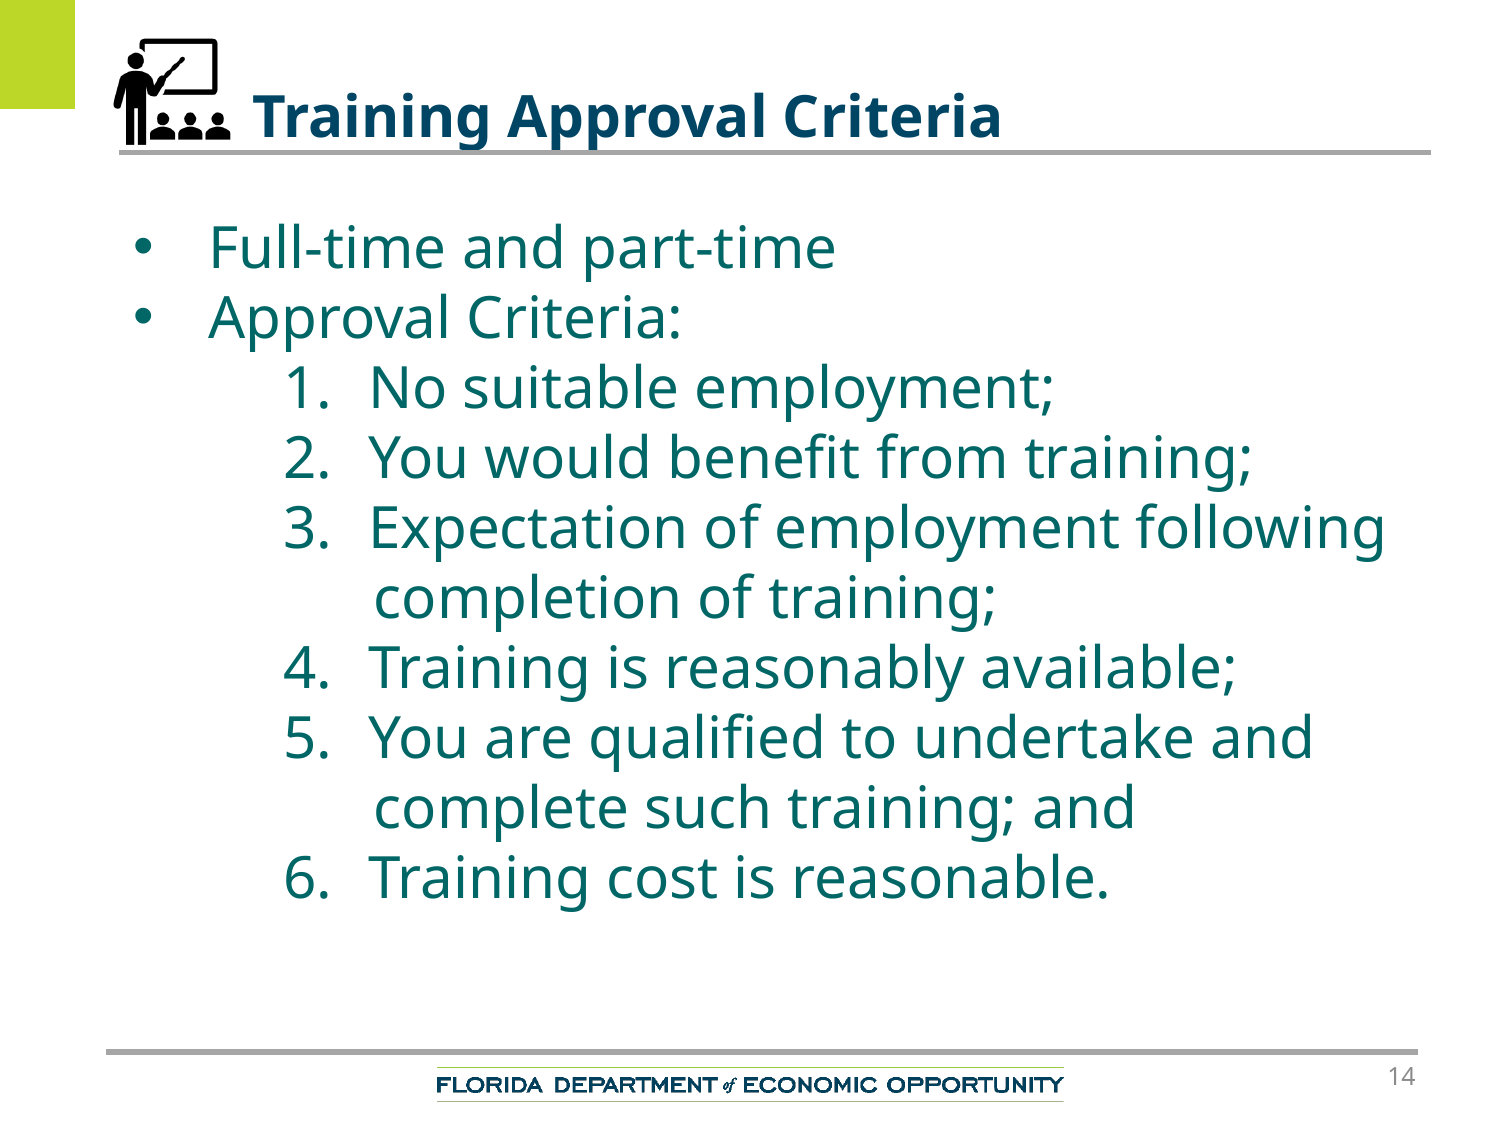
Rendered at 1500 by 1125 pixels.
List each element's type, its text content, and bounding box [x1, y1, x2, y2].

picture [470, 1081, 480, 1089]
text_box [0, 0, 76, 110]
picture [437, 1067, 1064, 1102]
text_box Full-time and part-time Approval Criteria: No suitable employment; You would benefit from training; Expectation of employment following completion of training; Training is reasonably available; You are qualified to undertake and complete such training; and Training cost is reasonable. [118, 202, 1500, 963]
text_box Training Approval Criteria [238, 84, 1500, 143]
slide_number 13 [1093, 1046, 1431, 1107]
picture [106, 24, 238, 157]
